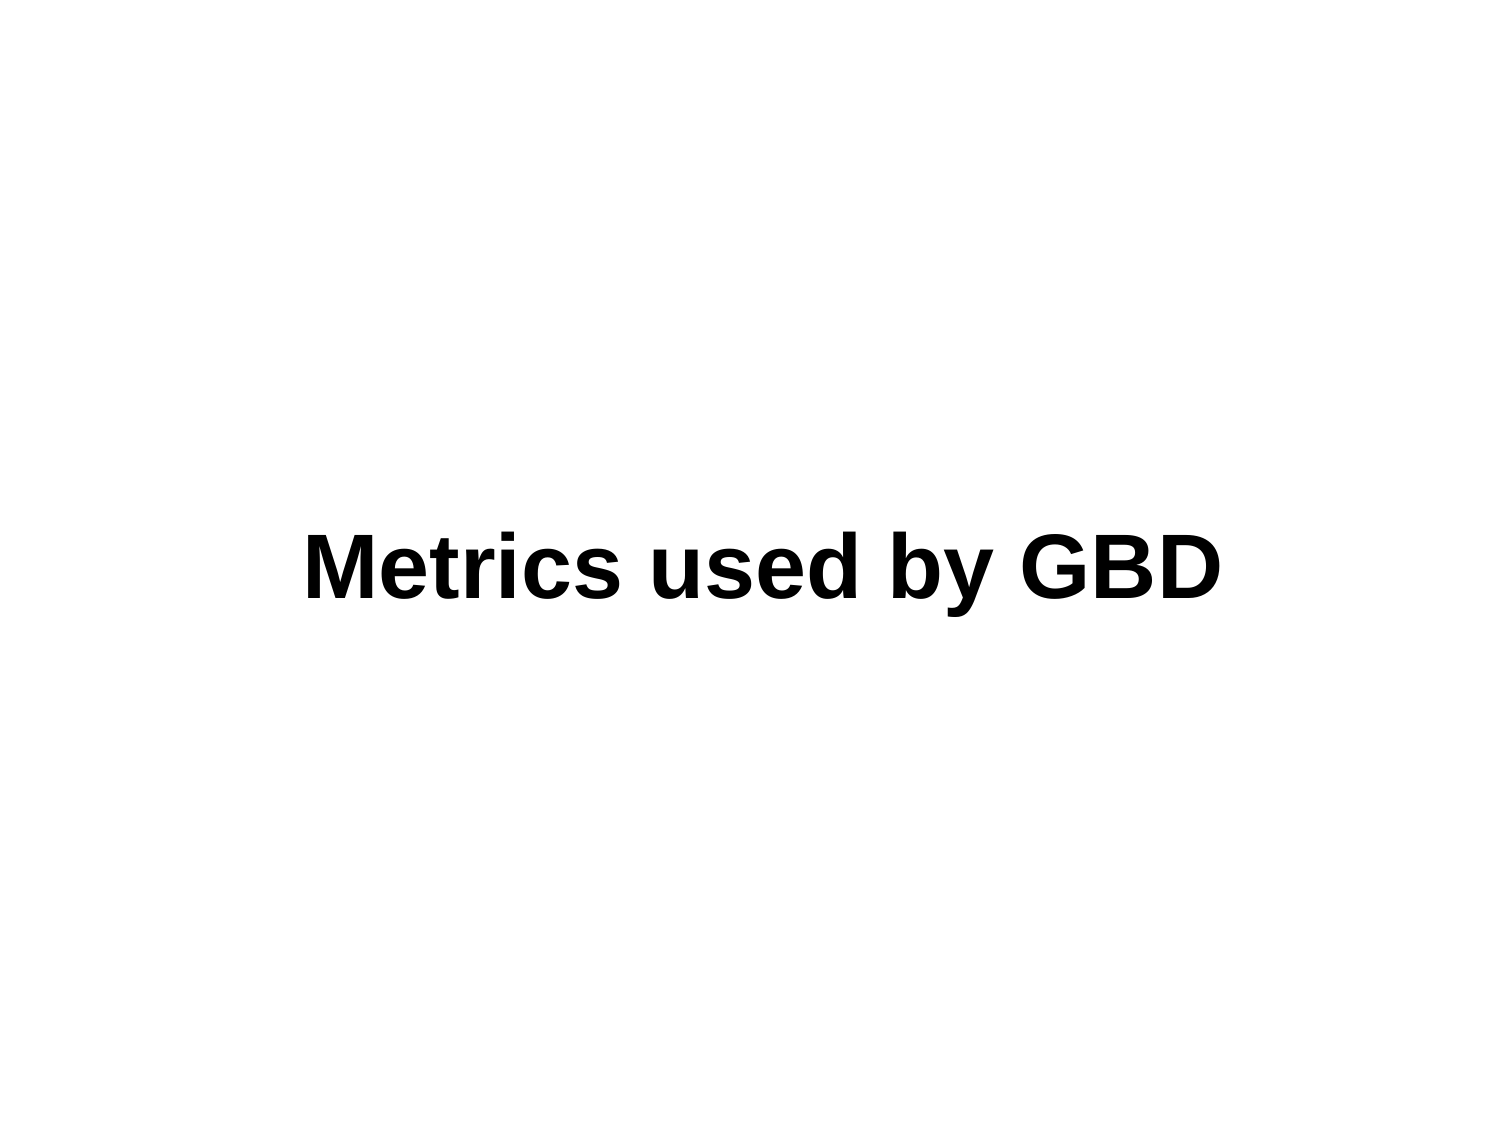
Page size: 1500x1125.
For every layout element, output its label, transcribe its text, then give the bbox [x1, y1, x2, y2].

title Metrics used by GBD [88, 468, 1439, 656]
